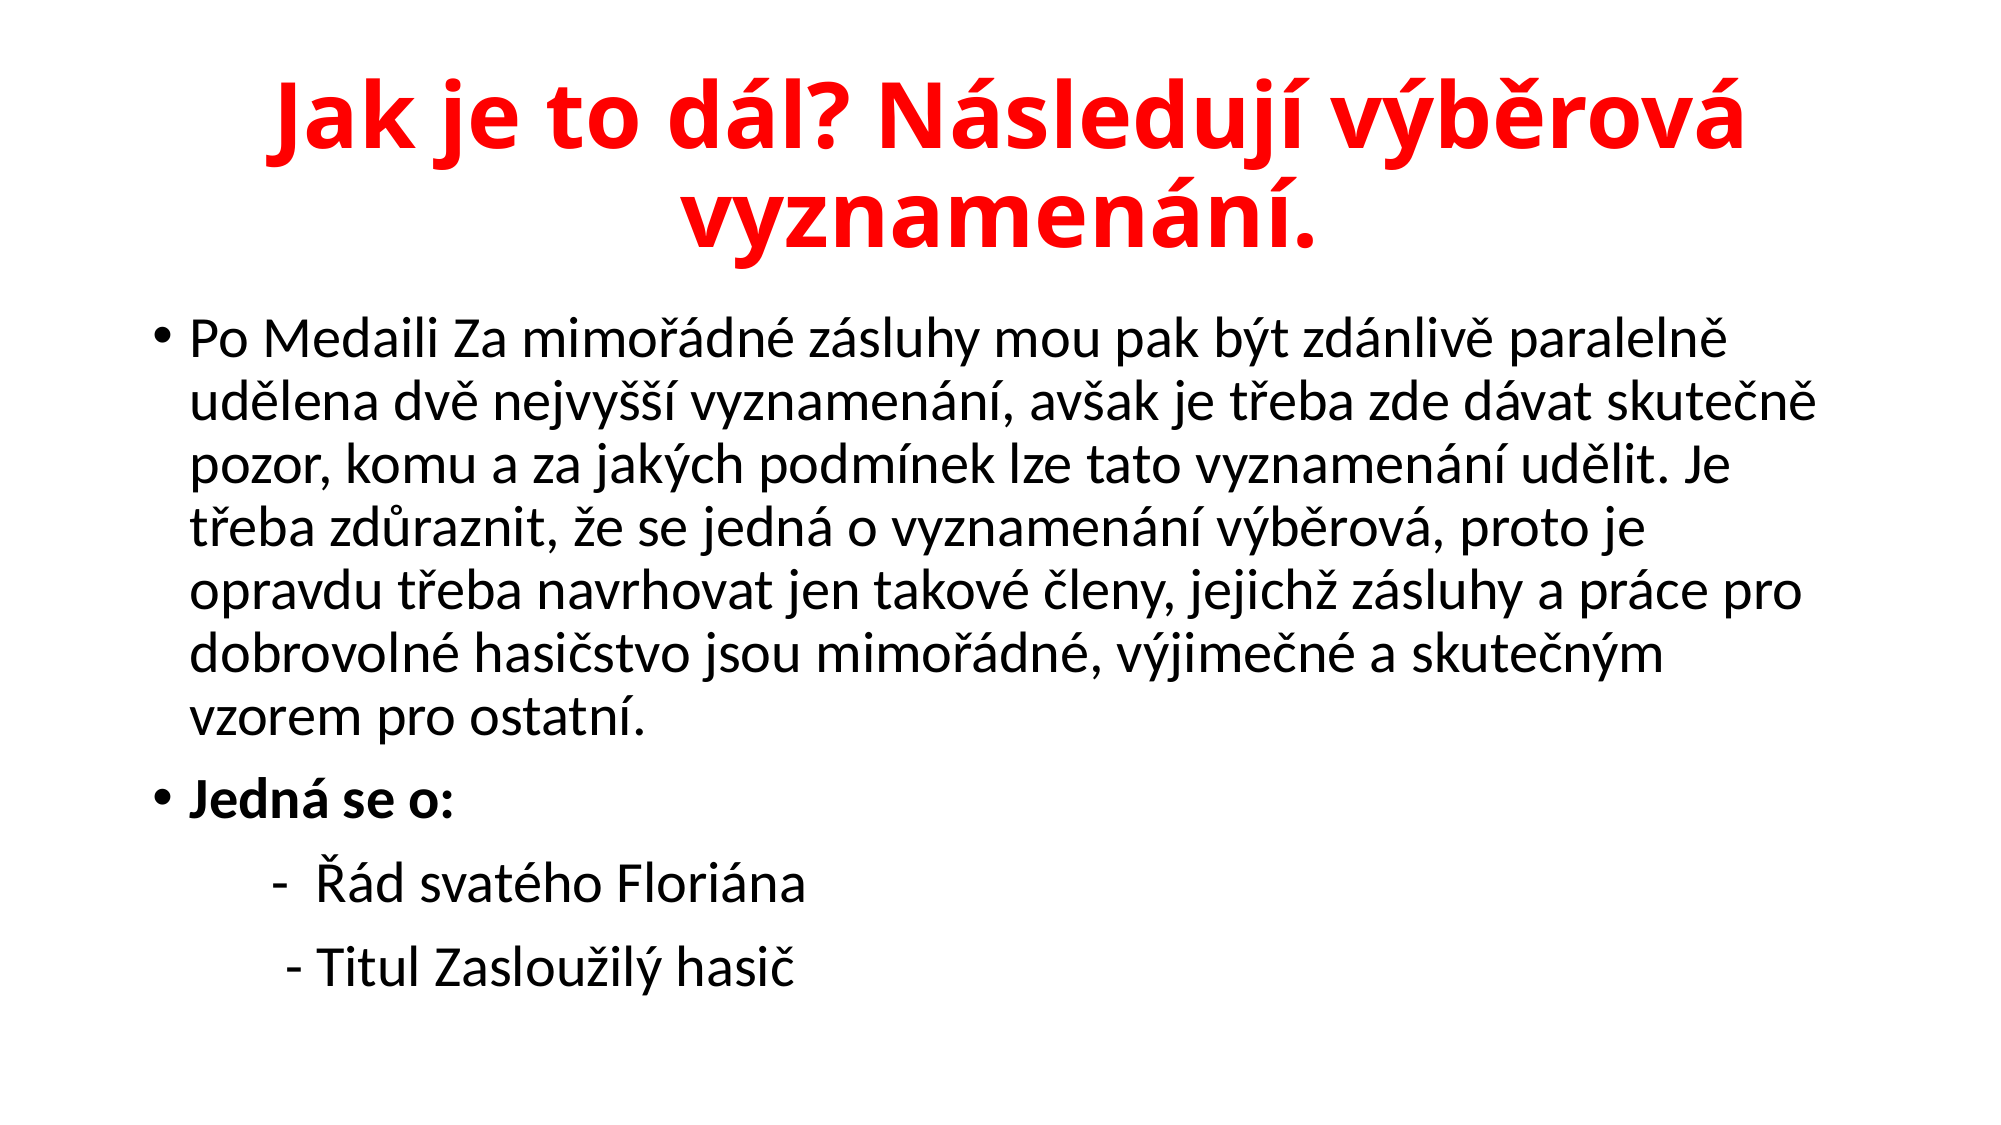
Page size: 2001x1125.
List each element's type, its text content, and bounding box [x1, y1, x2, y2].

list Po Medaili Za mimořádné zásluhy mou pak být zdánlivě paralelně udělena dvě nejvyšší vyznamenání, avšak je třeba zde dávat skutečně pozor, komu a za jakých podmínek lze tato vyznamenání udělit. Je třeba zdůraznit, že se jedná o vyznamenání výběrová, proto je opravdu třeba navrhovat jen takové členy, jejichž zásluhy a práce pro dobrovolné hasičstvo jsou mimořádné, výjimečné a skutečným vzorem pro ostatní. Jedná se o: - Řád svatého Floriána - Titul Zasloužilý hasič [137, 299, 1863, 1014]
title Jak je to dál? Následují výběrová vyznamenání. [137, 59, 1863, 278]
